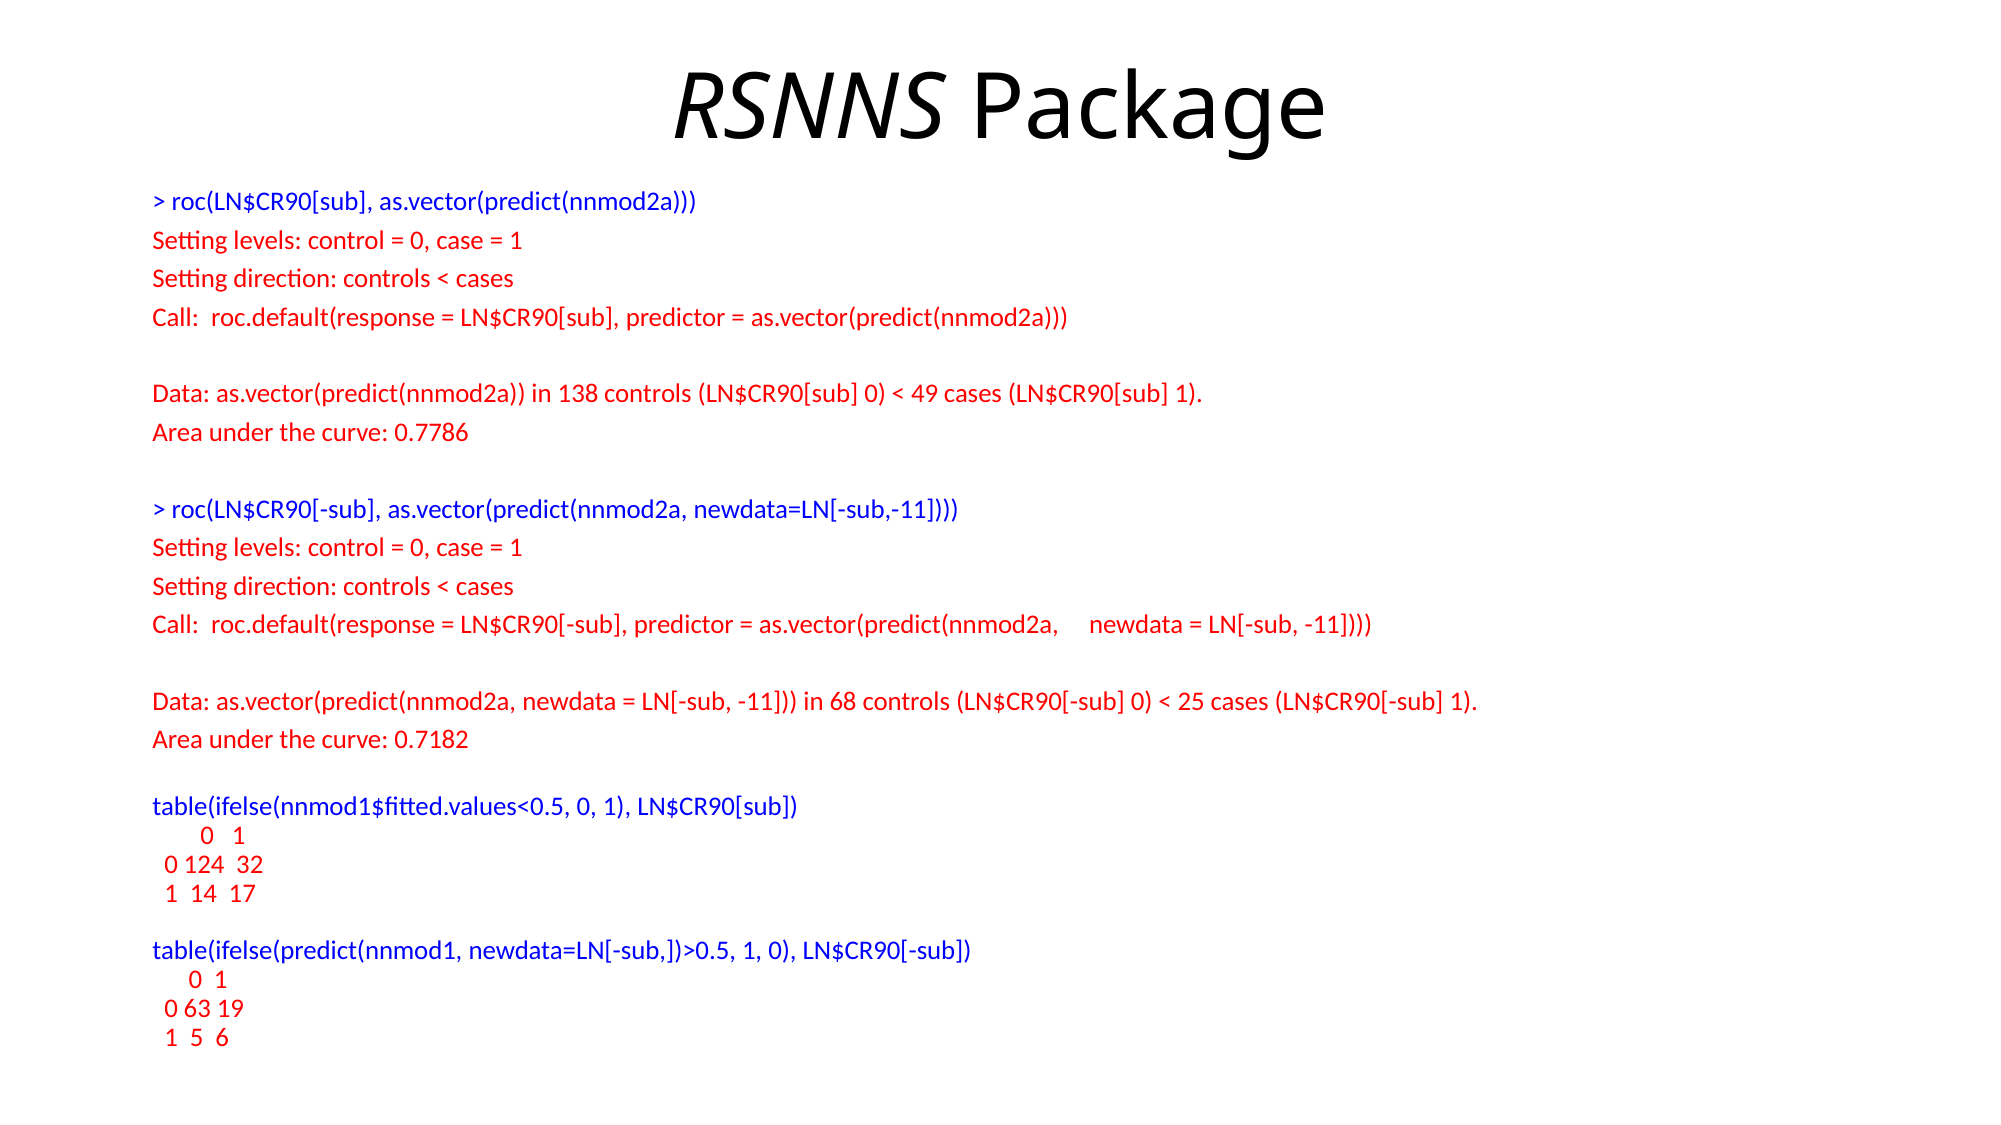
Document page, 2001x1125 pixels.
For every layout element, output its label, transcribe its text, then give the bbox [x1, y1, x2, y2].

title RSNNS Package [137, 0, 1863, 170]
list > roc(LN$CR90[sub], as.vector(predict(nnmod2a))) Setting levels: control = 0, case = 1 Setting direction: controls < cases Call: roc.default(response = LN$CR90[sub], predictor = as.vector(predict(nnmod2a))) Data: as.vector(predict(nnmod2a)) in 138 controls (LN$CR90[sub] 0) < 49 cases (LN$CR90[sub] 1). Area under the curve: 0.7786 > roc(LN$CR90[-sub], as.vector(predict(nnmod2a, newdata=LN[-sub,-11]))) Setting levels: control = 0, case = 1 Setting direction: controls < cases Call: roc.default(response = LN$CR90[-sub], predictor = as.vector(predict(nnmod2a, newdata = LN[-sub, -11]))) Data: as.vector(predict(nnmod2a, newdata = LN[-sub, -11])) in 68 controls (LN$CR90[-sub] 0) < 25 cases (LN$CR90[-sub] 1). Area under the curve: 0.7182 table(ifelse(nnmod1$fitted.values<0.5, 0, 1), LN$CR90[sub]) 0 1 0 124 32 1 14 17 table(ifelse(predict(nnmod1, newdata=LN[-sub,])>0.5, 1, 0), LN$CR90[-sub]) 0 1 0 63 19 1 5 6 [137, 170, 1863, 1071]
